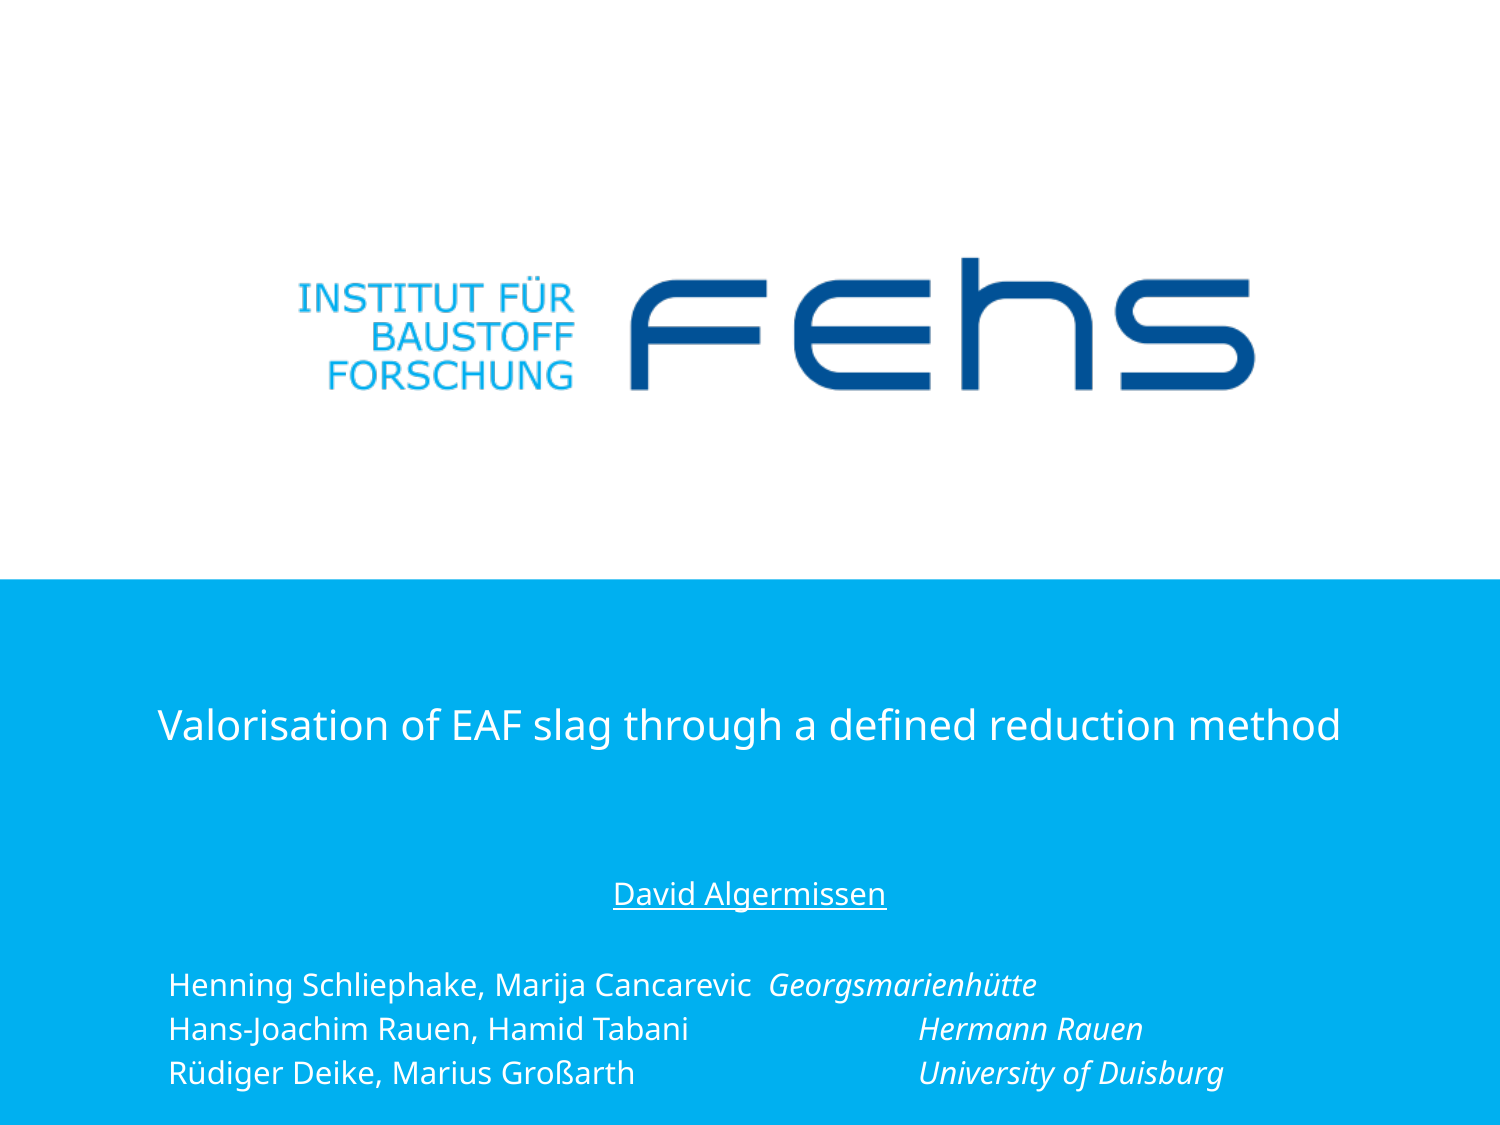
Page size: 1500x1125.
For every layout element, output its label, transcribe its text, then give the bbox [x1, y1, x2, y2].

slide_number 1 [1122, 1065, 1473, 1125]
list Valorisation of EAF slag through a defined reduction method [0, 691, 1500, 866]
list David Algermissen [0, 866, 1500, 1102]
text_box Henning Schliephake, Marija Cancarevic Georgsmarienhütte Hans-Joachim Rauen, Hamid Tabani Hermann Rauen Rüdiger Deike, Marius Großarth University of Duisburg [153, 958, 1347, 1114]
